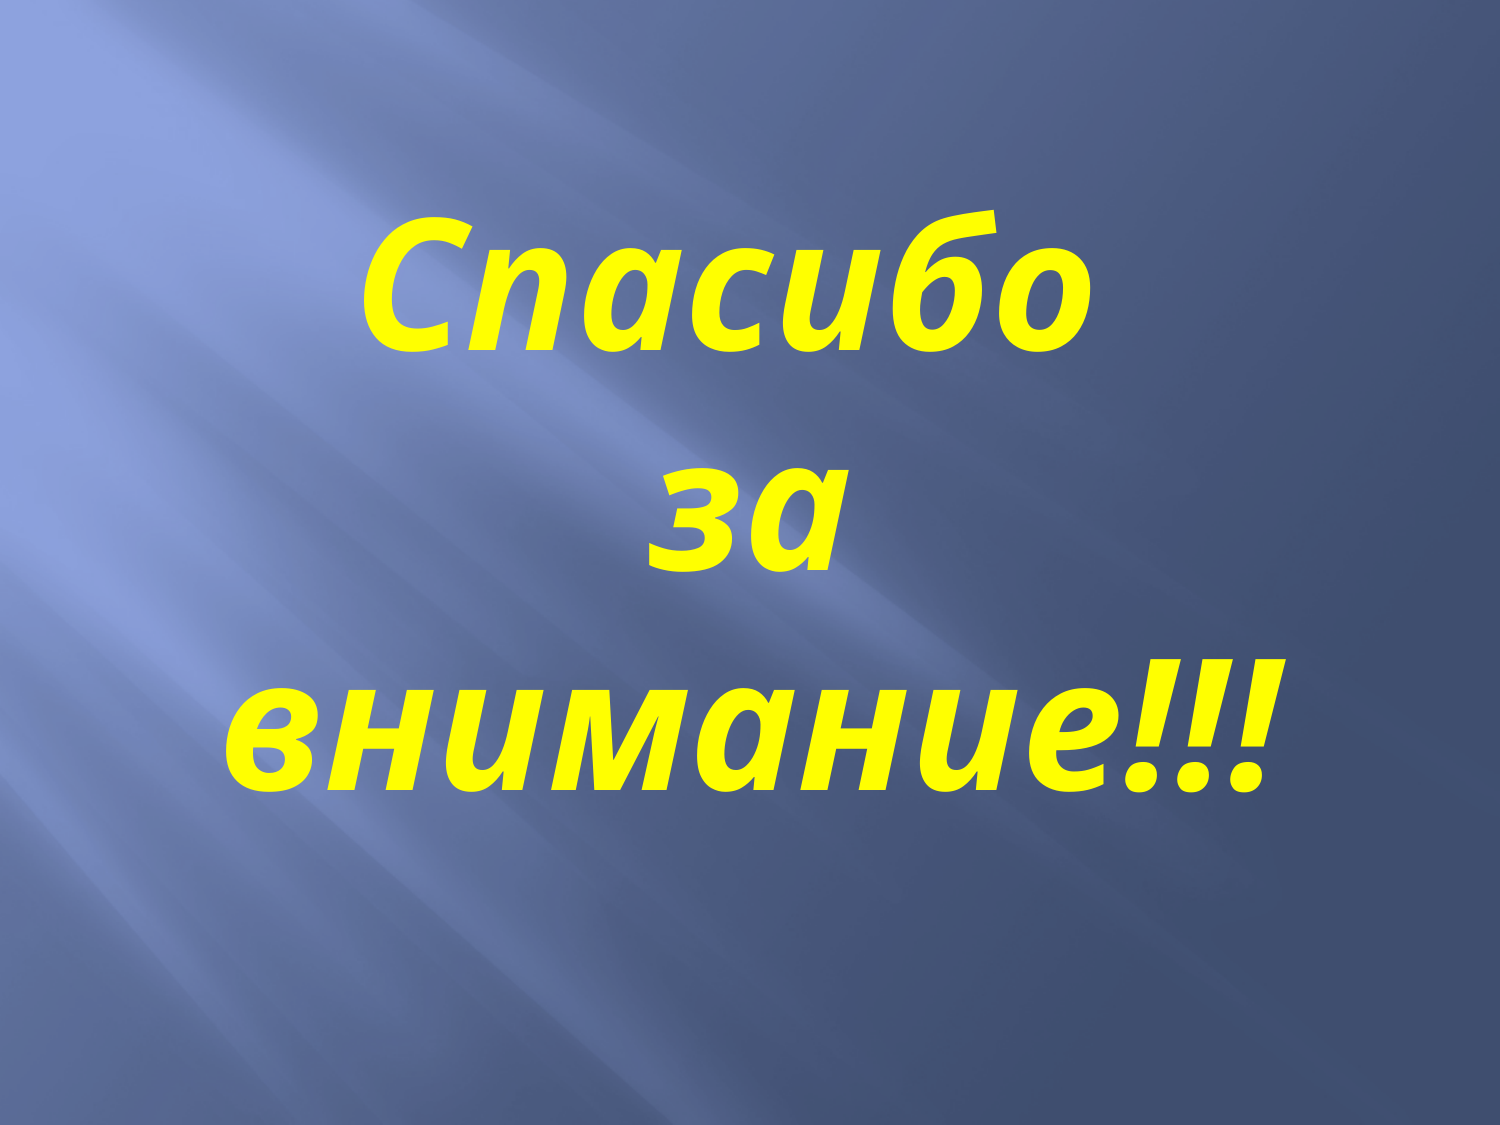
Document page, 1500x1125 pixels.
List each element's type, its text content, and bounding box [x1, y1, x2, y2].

title Спасибо за внимание!!! [75, 45, 1425, 950]
